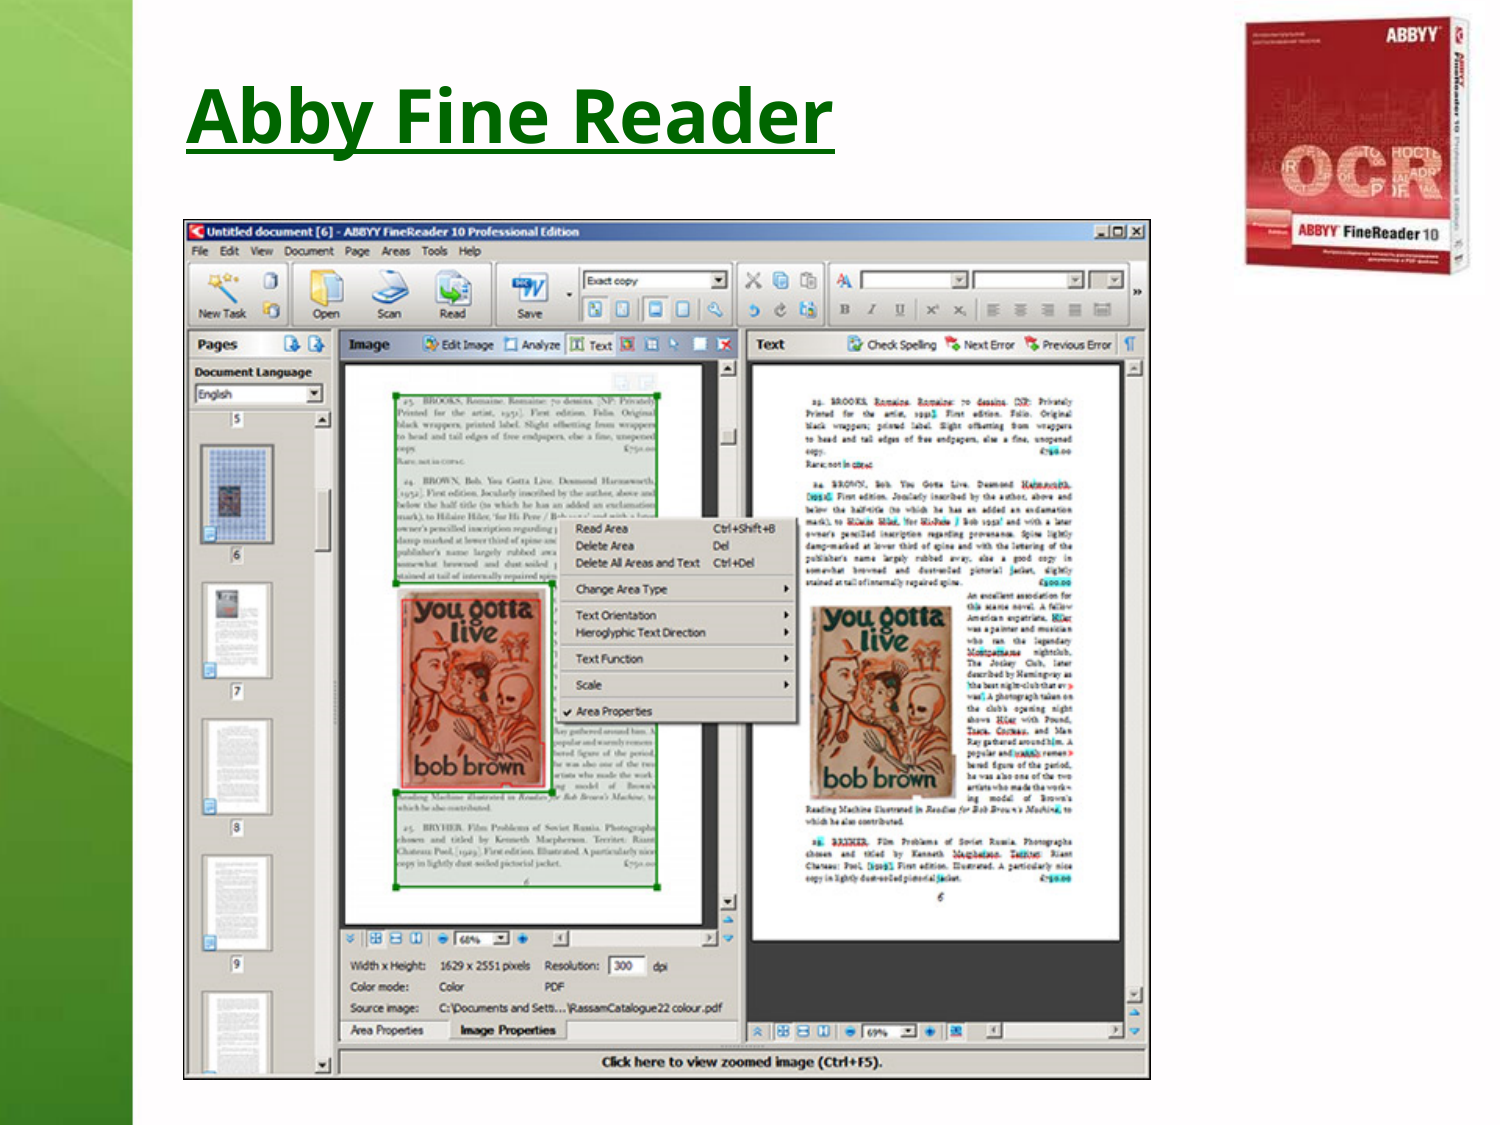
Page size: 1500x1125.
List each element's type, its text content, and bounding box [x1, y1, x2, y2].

picture [0, 0, 1500, 1125]
title Abby Fine Reader [171, 77, 1229, 161]
